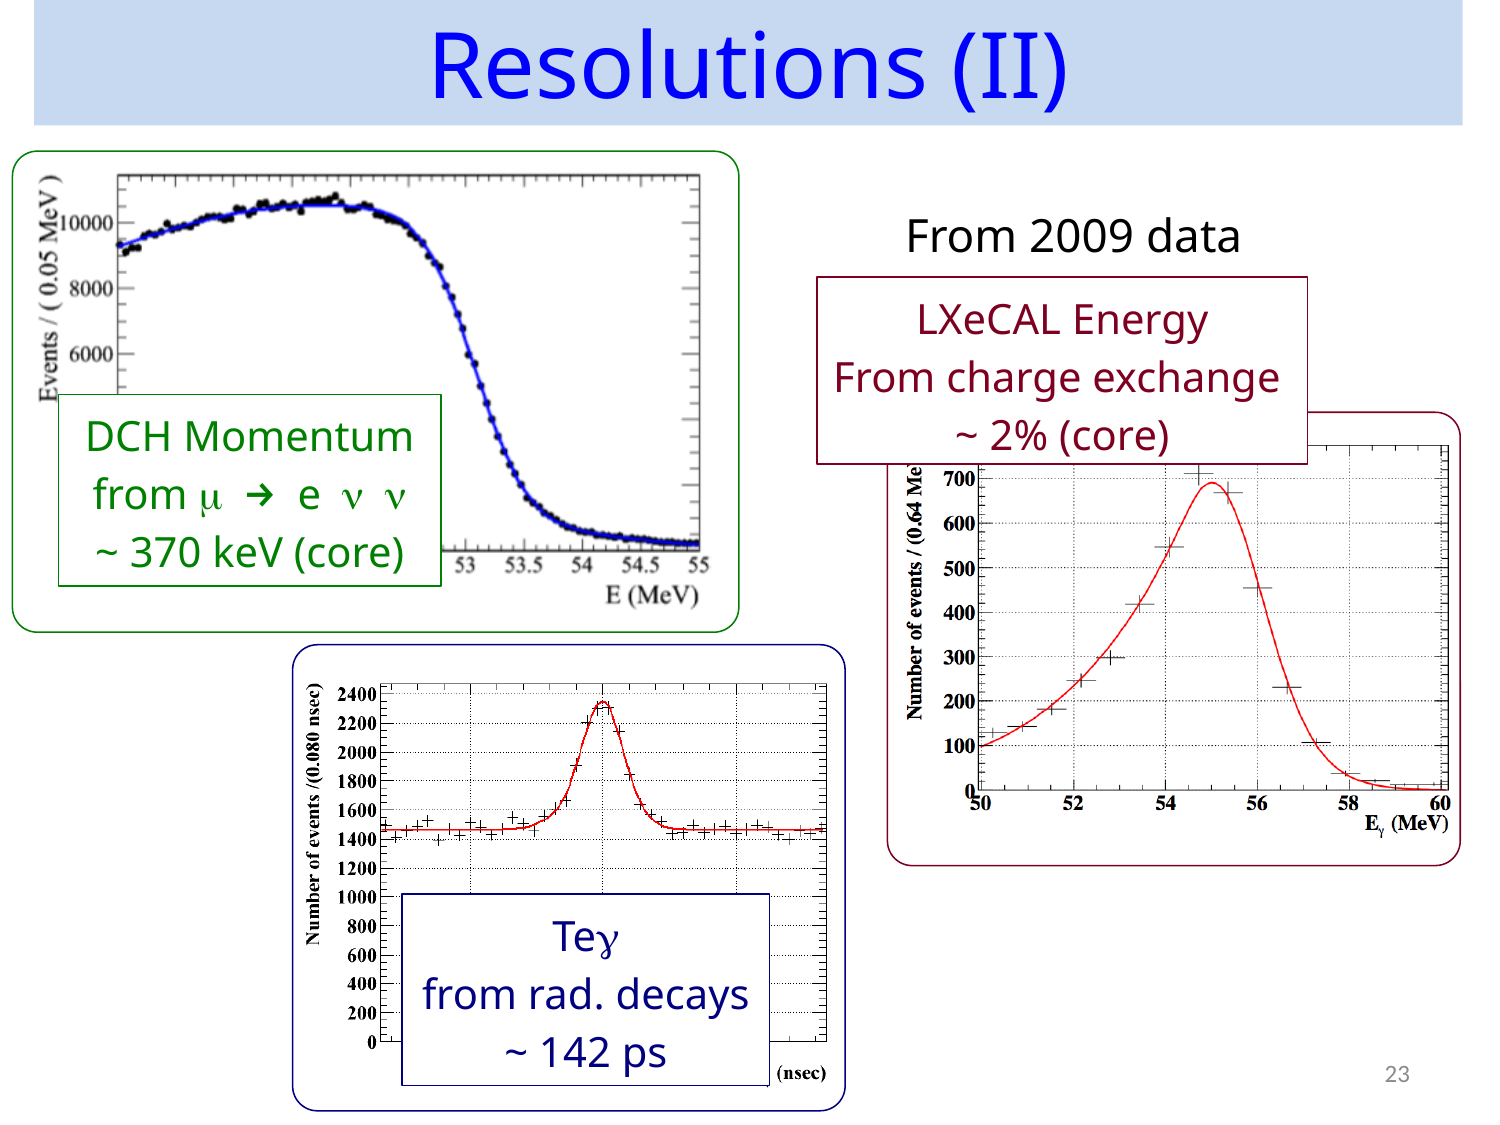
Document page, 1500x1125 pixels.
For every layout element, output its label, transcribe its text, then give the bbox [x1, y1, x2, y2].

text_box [816, 276, 1461, 866]
title Resolutions (II) [34, 0, 1463, 126]
text_box From 2009 data [891, 191, 1471, 268]
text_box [12, 150, 739, 633]
slide_number 23 [1074, 1042, 1425, 1103]
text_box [292, 644, 846, 1111]
